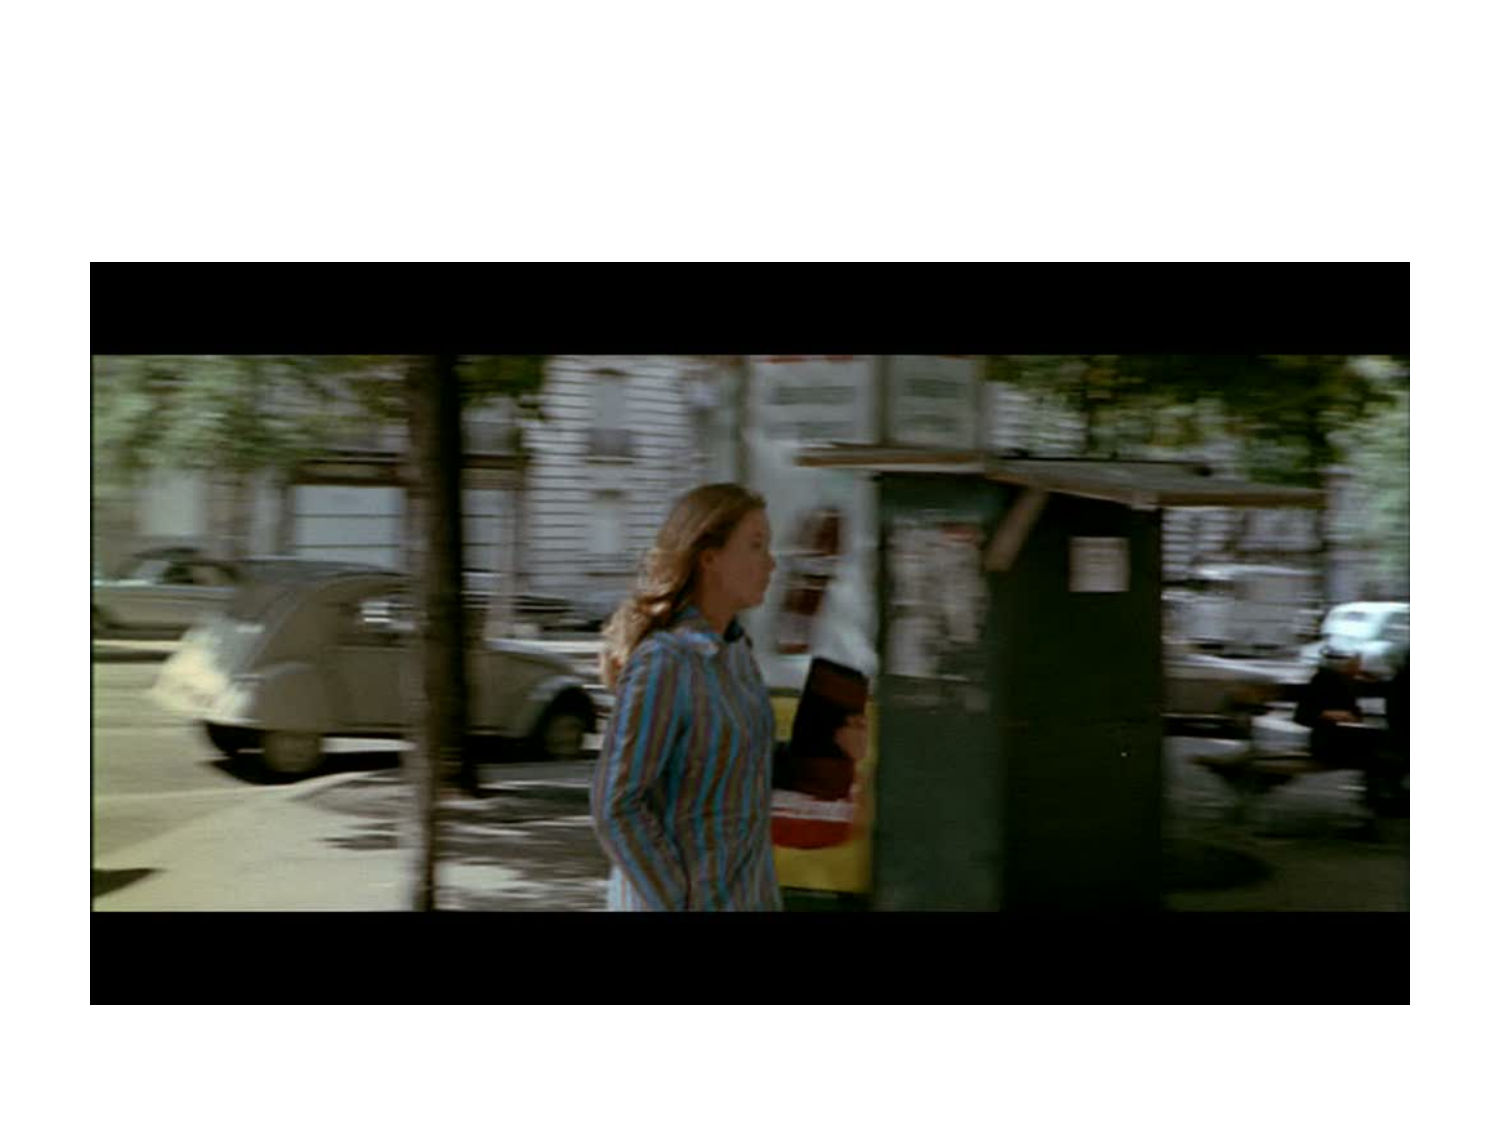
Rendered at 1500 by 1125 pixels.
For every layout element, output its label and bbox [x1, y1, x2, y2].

list [89, 262, 1411, 1006]
